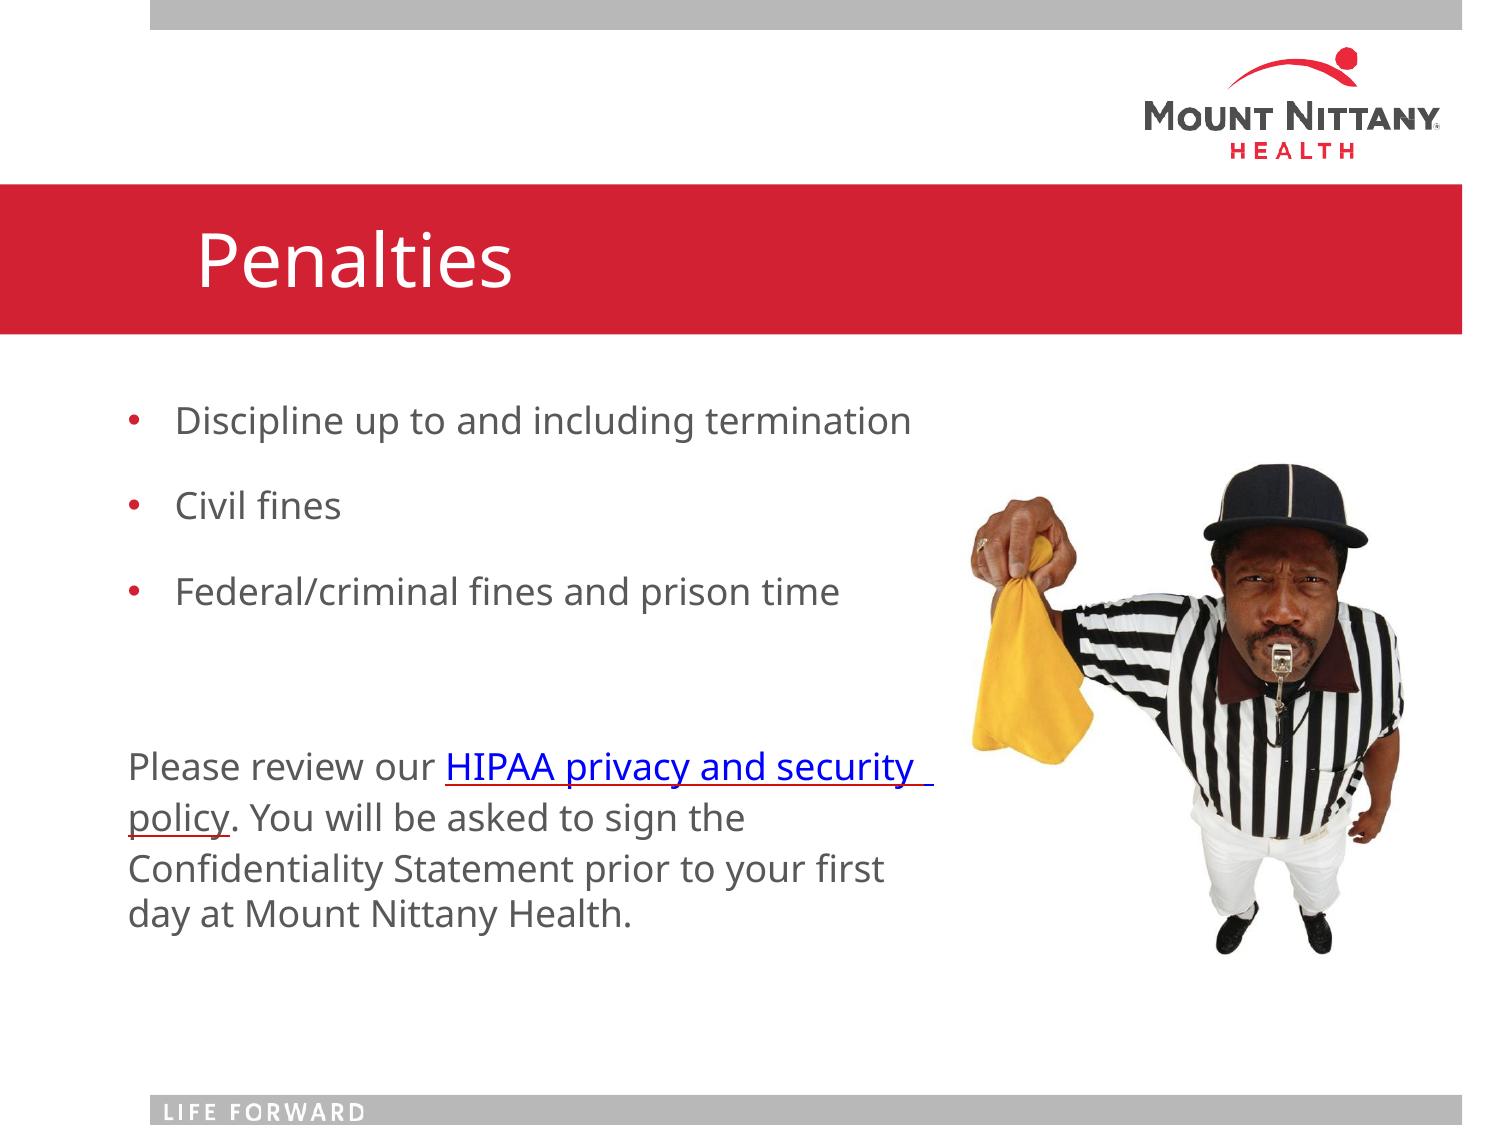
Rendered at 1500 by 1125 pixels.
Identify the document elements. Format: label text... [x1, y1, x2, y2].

picture [267, 1103, 280, 1121]
picture [1287, 101, 1313, 130]
picture [349, 1103, 364, 1121]
picture [1275, 142, 1292, 159]
text_box [0, 184, 1463, 335]
picture [310, 1103, 326, 1121]
text_box Discipline up to and including termination Civil fines Federal/criminal fines and prison time [125, 394, 933, 613]
picture [1229, 107, 1251, 130]
picture [1145, 101, 1174, 130]
picture [1177, 107, 1202, 131]
text_box [962, 462, 1410, 959]
picture [1254, 142, 1267, 159]
title Penalties [192, 210, 521, 394]
picture [245, 1103, 262, 1121]
picture [1335, 47, 1358, 70]
text_box Please review our HIPAA privacy and security policy. You will be asked to sign the Confidentiality Statement prior to your first day at Mount Nittany Health. [125, 741, 949, 936]
picture [1205, 107, 1226, 131]
picture [284, 1103, 307, 1121]
picture [1300, 142, 1313, 159]
picture [331, 1103, 344, 1121]
